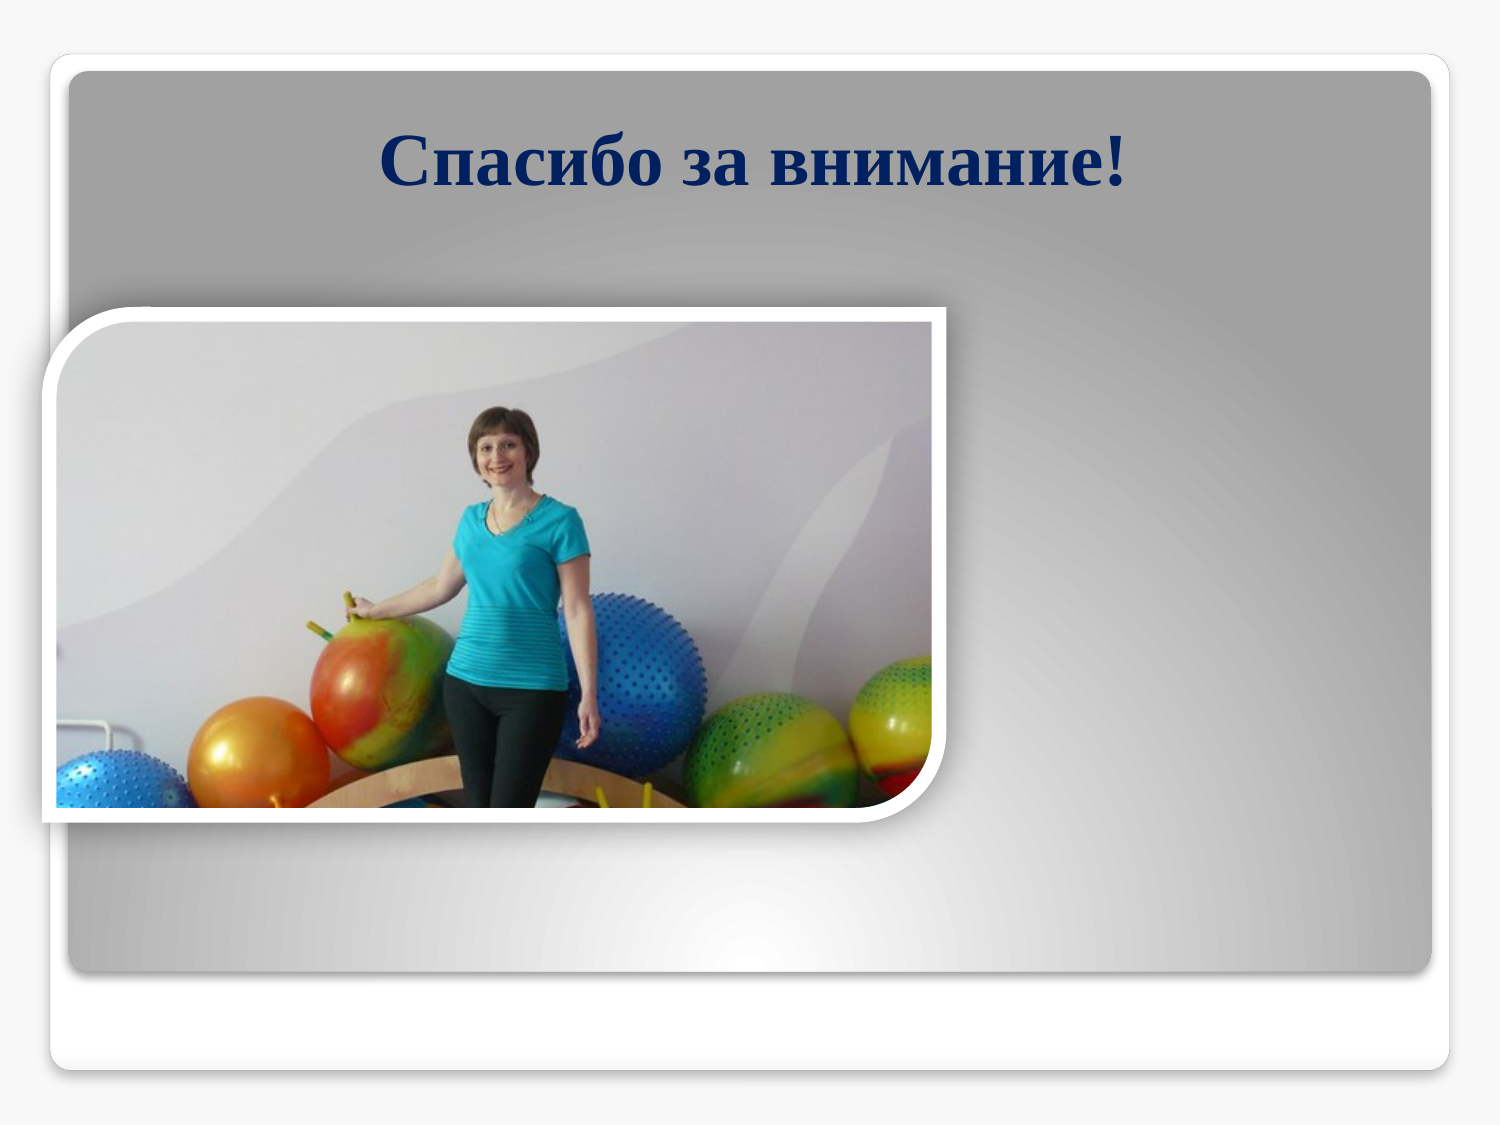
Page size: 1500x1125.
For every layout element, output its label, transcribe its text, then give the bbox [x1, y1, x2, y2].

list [48, 314, 940, 816]
title Спасибо за внимание! [82, 66, 1425, 209]
